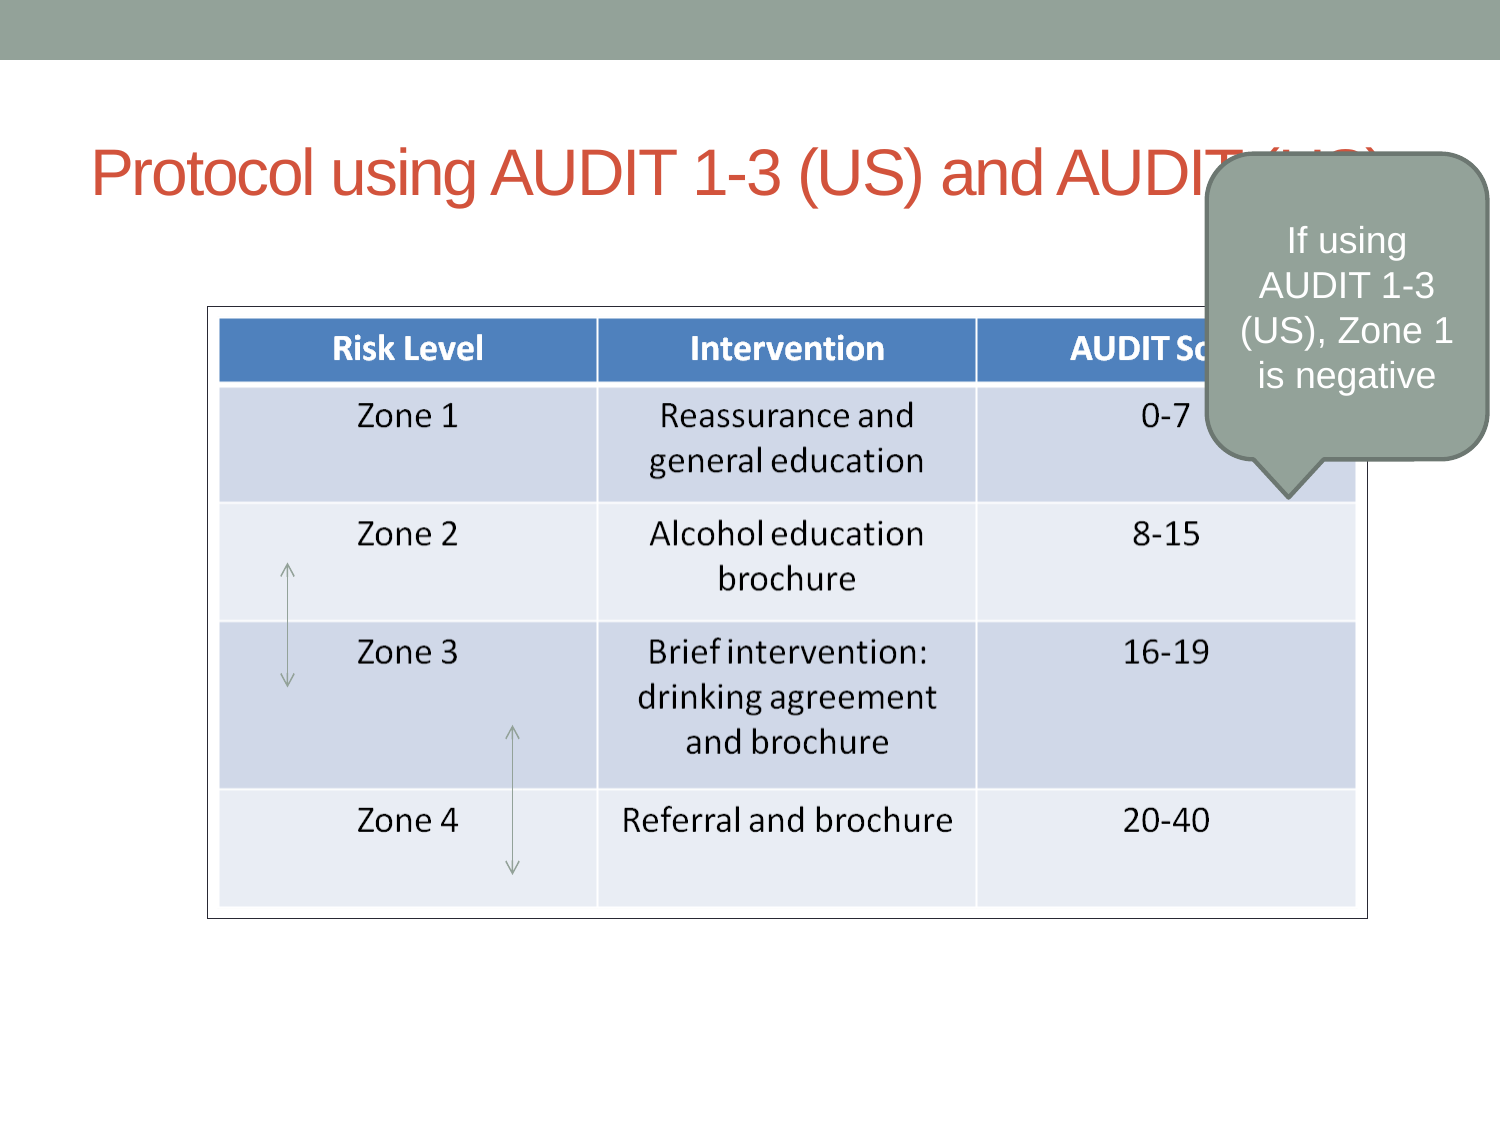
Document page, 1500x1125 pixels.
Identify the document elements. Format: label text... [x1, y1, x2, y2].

title Protocol using AUDIT 1-3 (US) and AUDIT (US) [75, 87, 1425, 250]
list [206, 306, 1369, 919]
text_box If using AUDIT 1-3 (US), Zone 1 is negative [1204, 151, 1490, 462]
